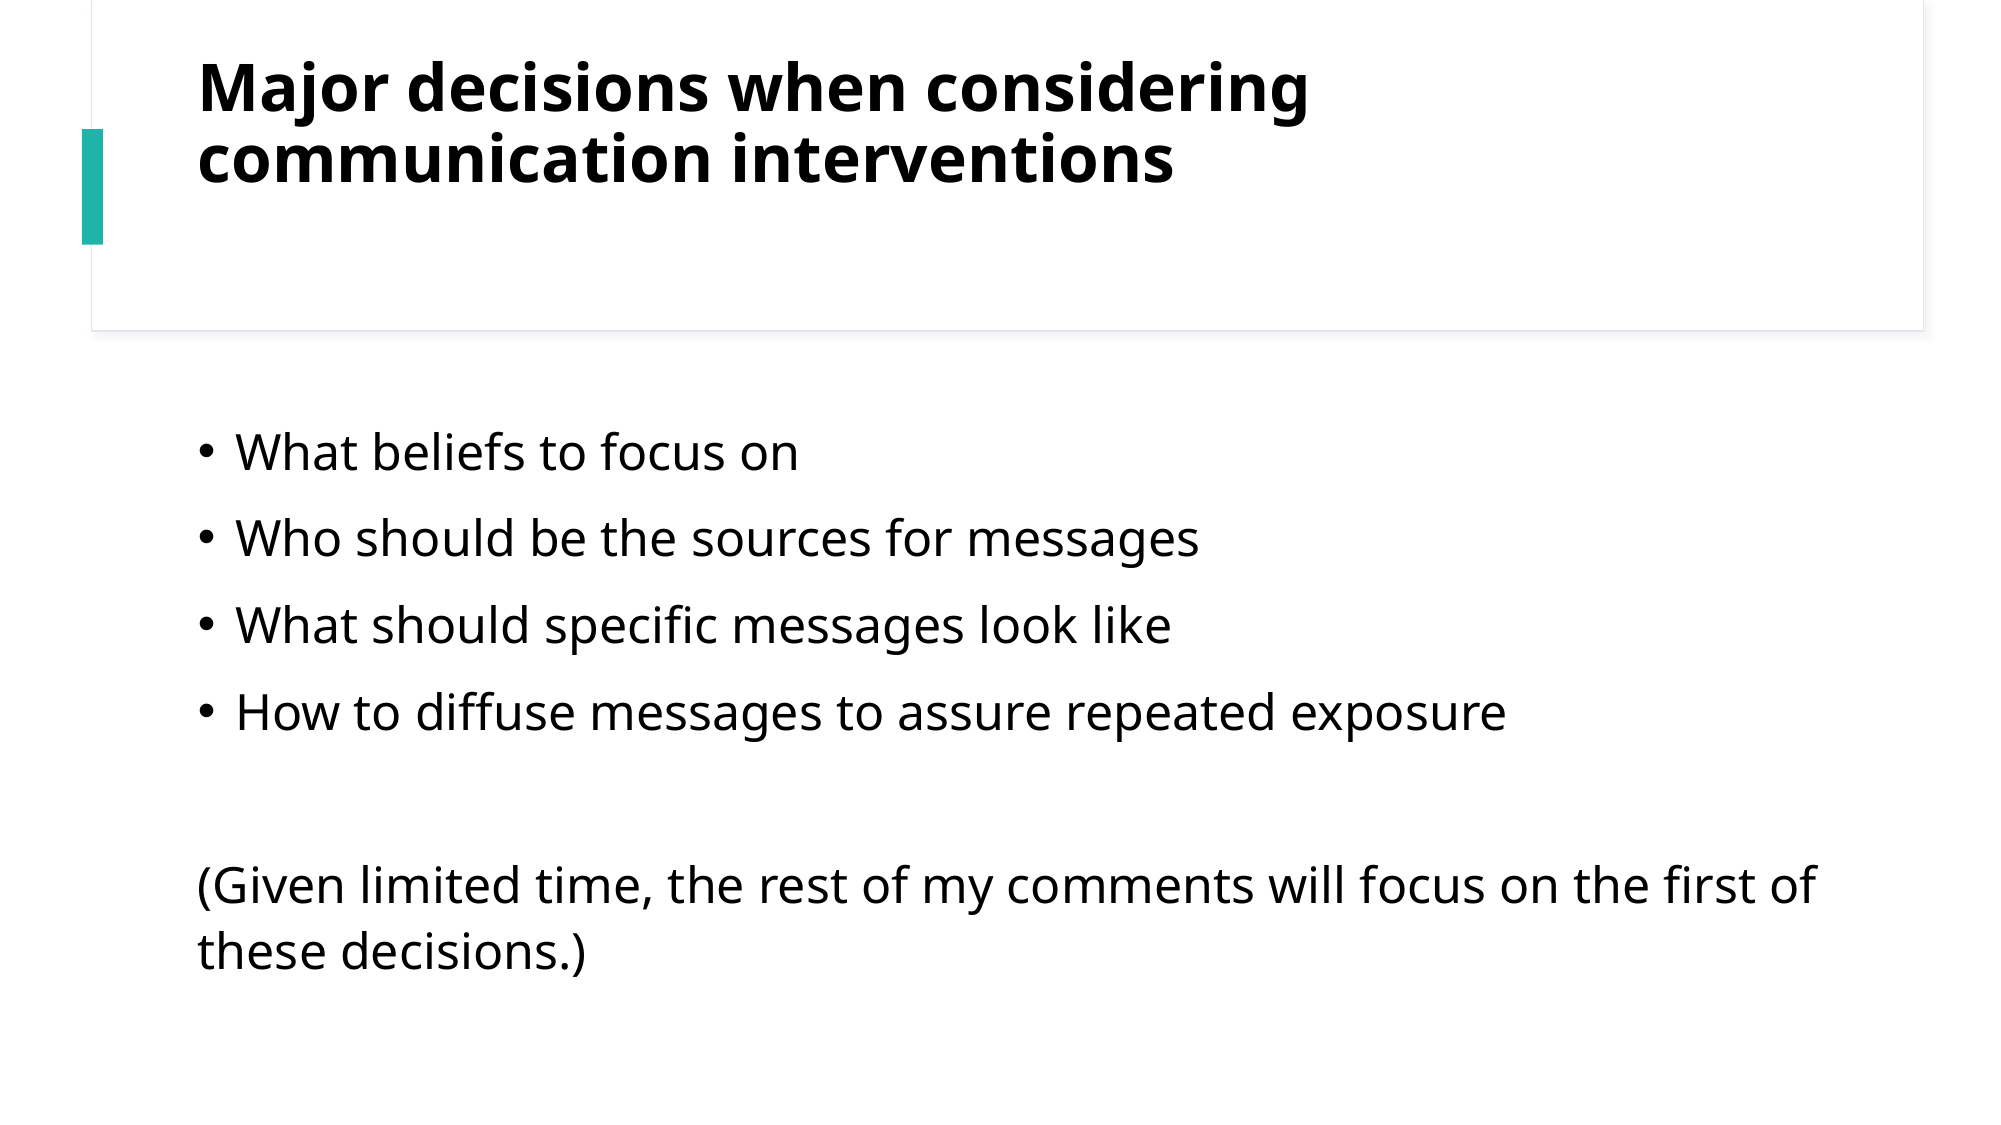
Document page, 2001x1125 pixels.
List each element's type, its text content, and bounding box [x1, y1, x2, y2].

title Major decisions when considering communication interventions [183, 46, 1851, 284]
list What beliefs to focus on Who should be the sources for messages What should specific messages look like How to diffuse messages to assure repeated exposure (Given limited time, the rest of my comments will focus on the first of these decisions.) [183, 406, 1851, 1013]
